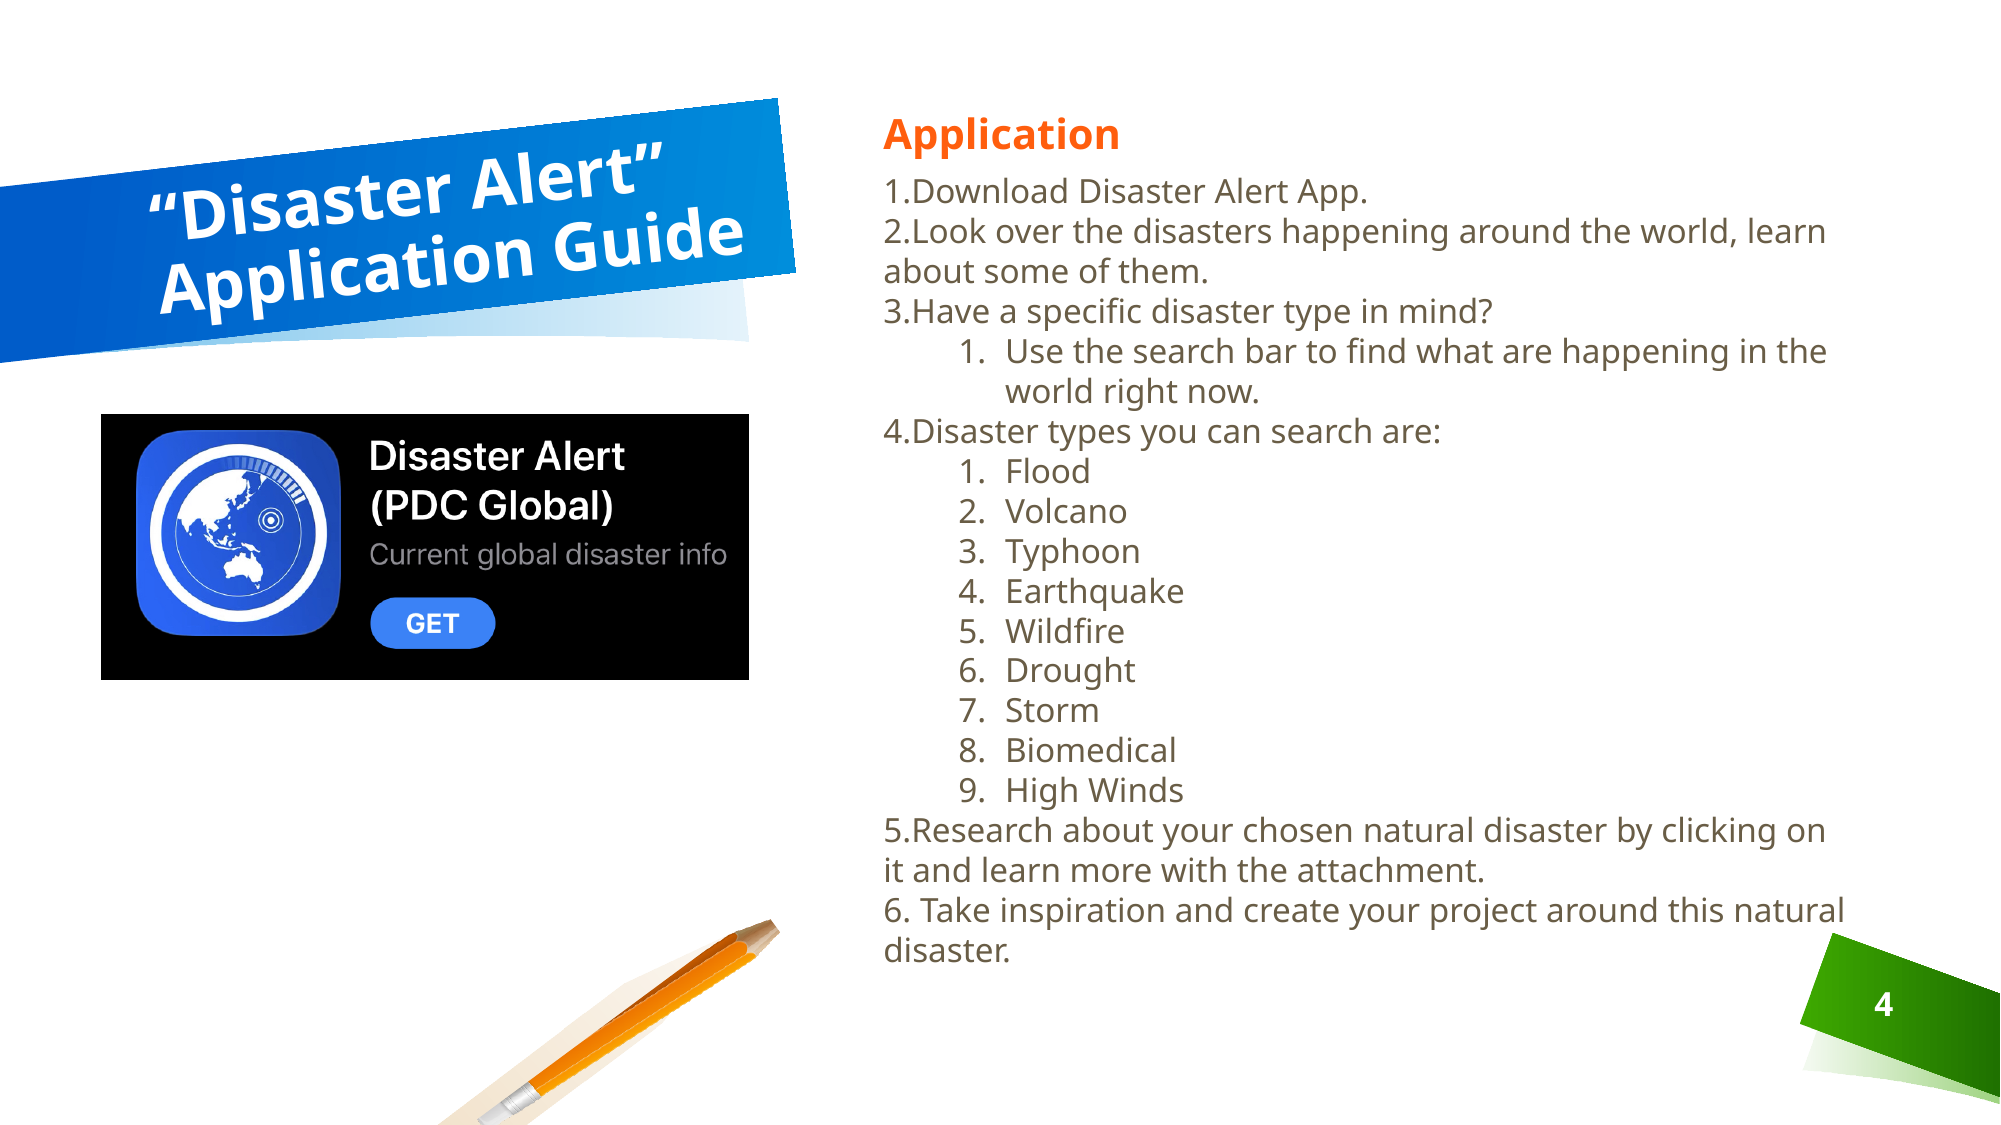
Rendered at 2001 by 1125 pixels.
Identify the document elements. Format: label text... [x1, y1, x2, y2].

text_box Application Download Disaster Alert App. Look over the disasters happening around the world, learn about some of them. Have a specific disaster type in mind? Use the search bar to find what are happening in the world right now. Disaster types you can search are: Flood Volcano Typhoon Earthquake Wildfire Drought Storm Biomedical High Winds Research about your chosen natural disaster by clicking on it and learn more with the attachment. Take inspiration and create your project around this natural disaster. [868, 100, 1865, 977]
picture [101, 414, 749, 680]
picture [469, 908, 803, 1125]
title “Disaster Alert” Application Guide [130, 104, 795, 346]
slide_number 4 [1831, 975, 1937, 1036]
